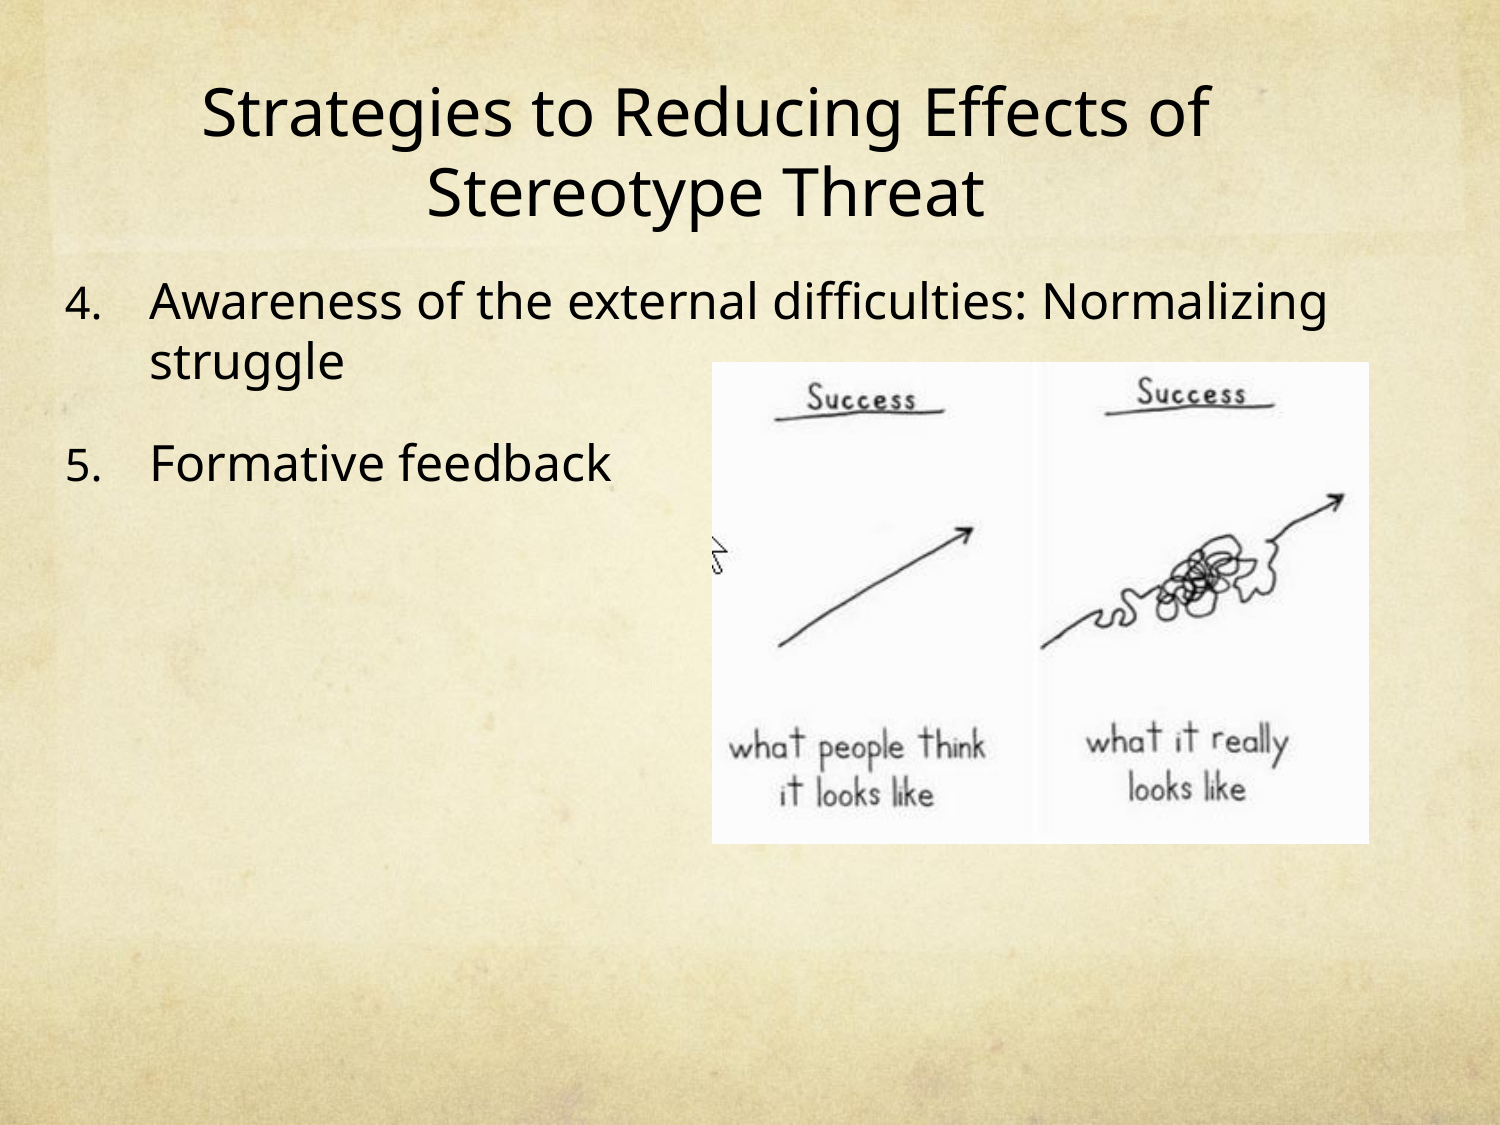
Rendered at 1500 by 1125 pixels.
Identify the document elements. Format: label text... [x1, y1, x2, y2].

list Awareness of the external difficulties: Normalizing struggle Formative feedback [50, 262, 1438, 1063]
picture [0, 0, 1500, 1125]
title Strategies to Reducing Effects of Stereotype Threat [24, 62, 1388, 238]
